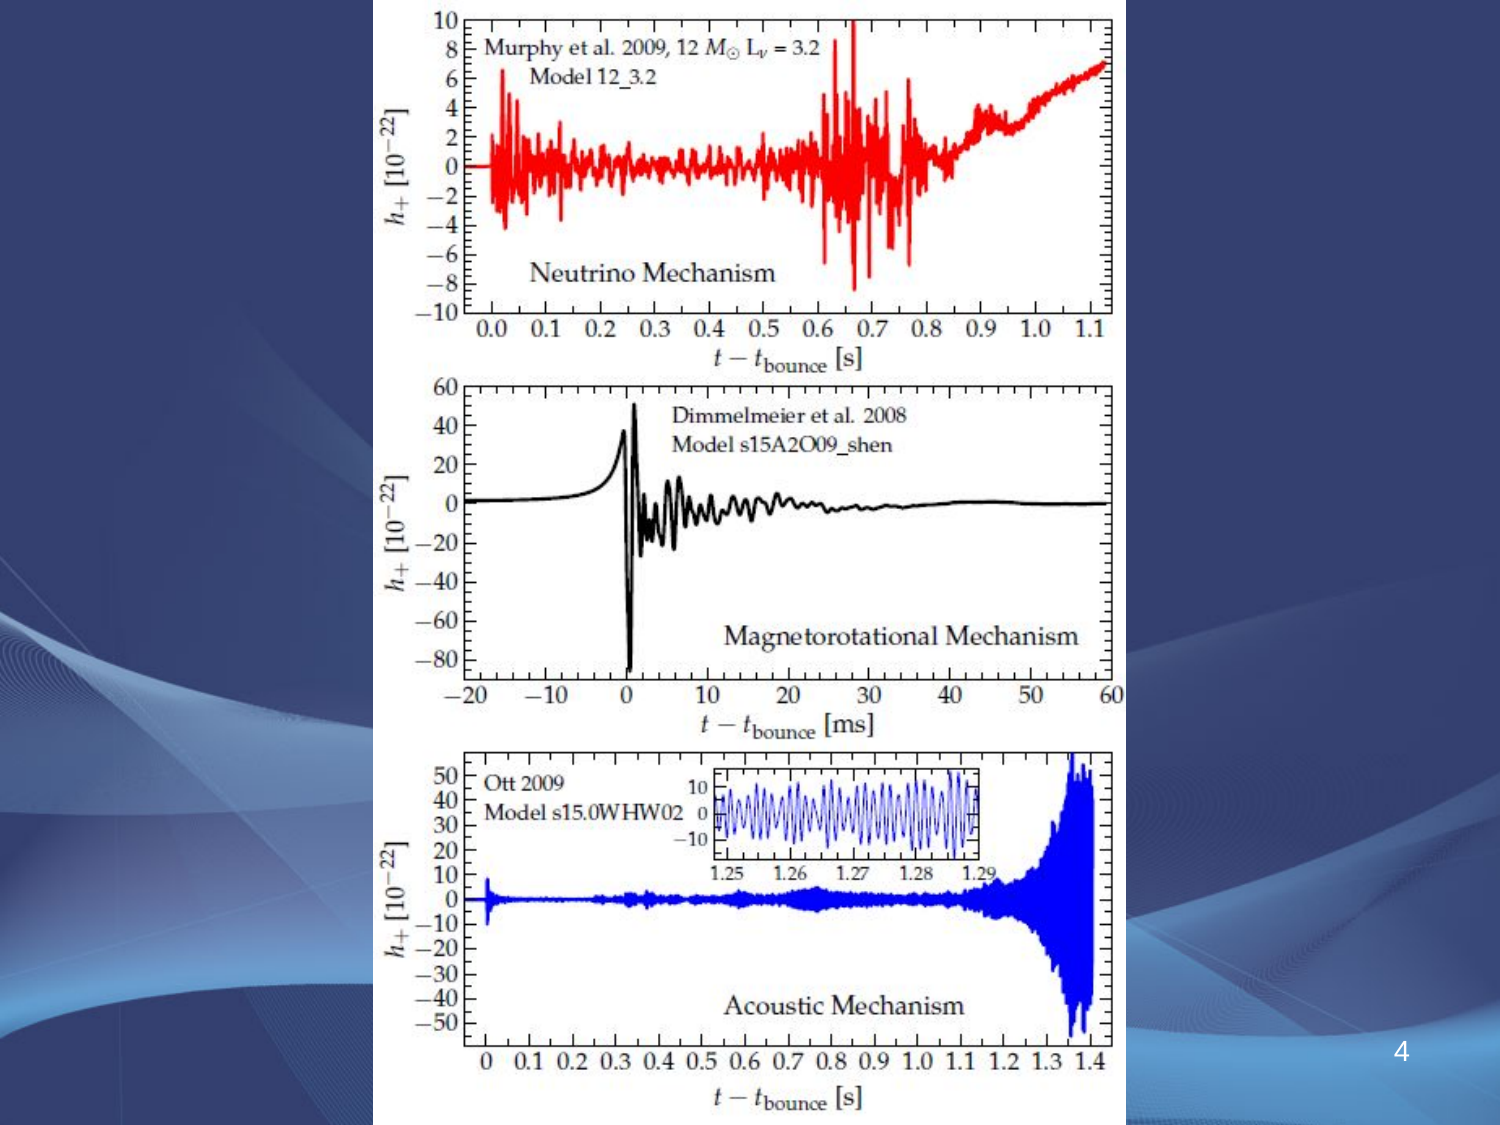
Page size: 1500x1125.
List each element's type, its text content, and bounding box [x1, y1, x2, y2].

picture [0, 0, 1500, 1125]
slide_number 4 [1132, 1024, 1425, 1103]
